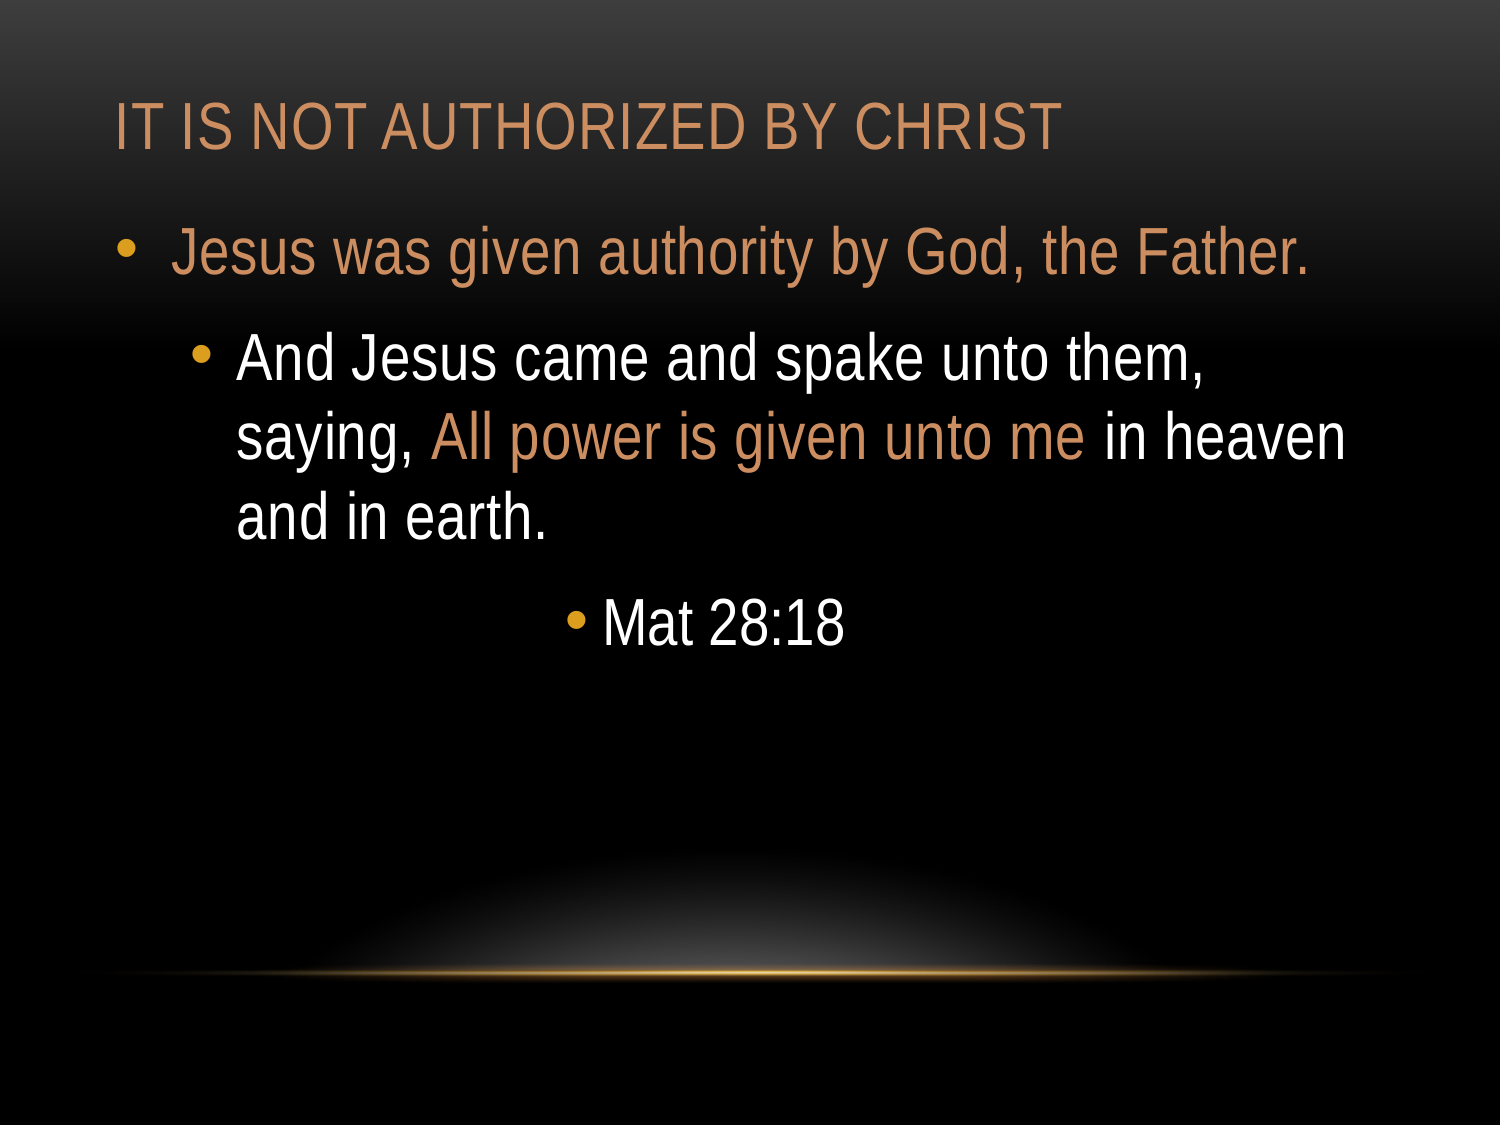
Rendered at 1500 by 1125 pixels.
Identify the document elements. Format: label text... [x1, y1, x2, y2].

picture [0, 0, 1500, 1125]
title It is not authorized by Christ [99, 62, 1400, 170]
list Jesus was given authority by God, the Father. And Jesus came and spake unto them, saying, All power is given unto me in heaven and in earth. Mat 28:18 [99, 200, 1400, 1013]
